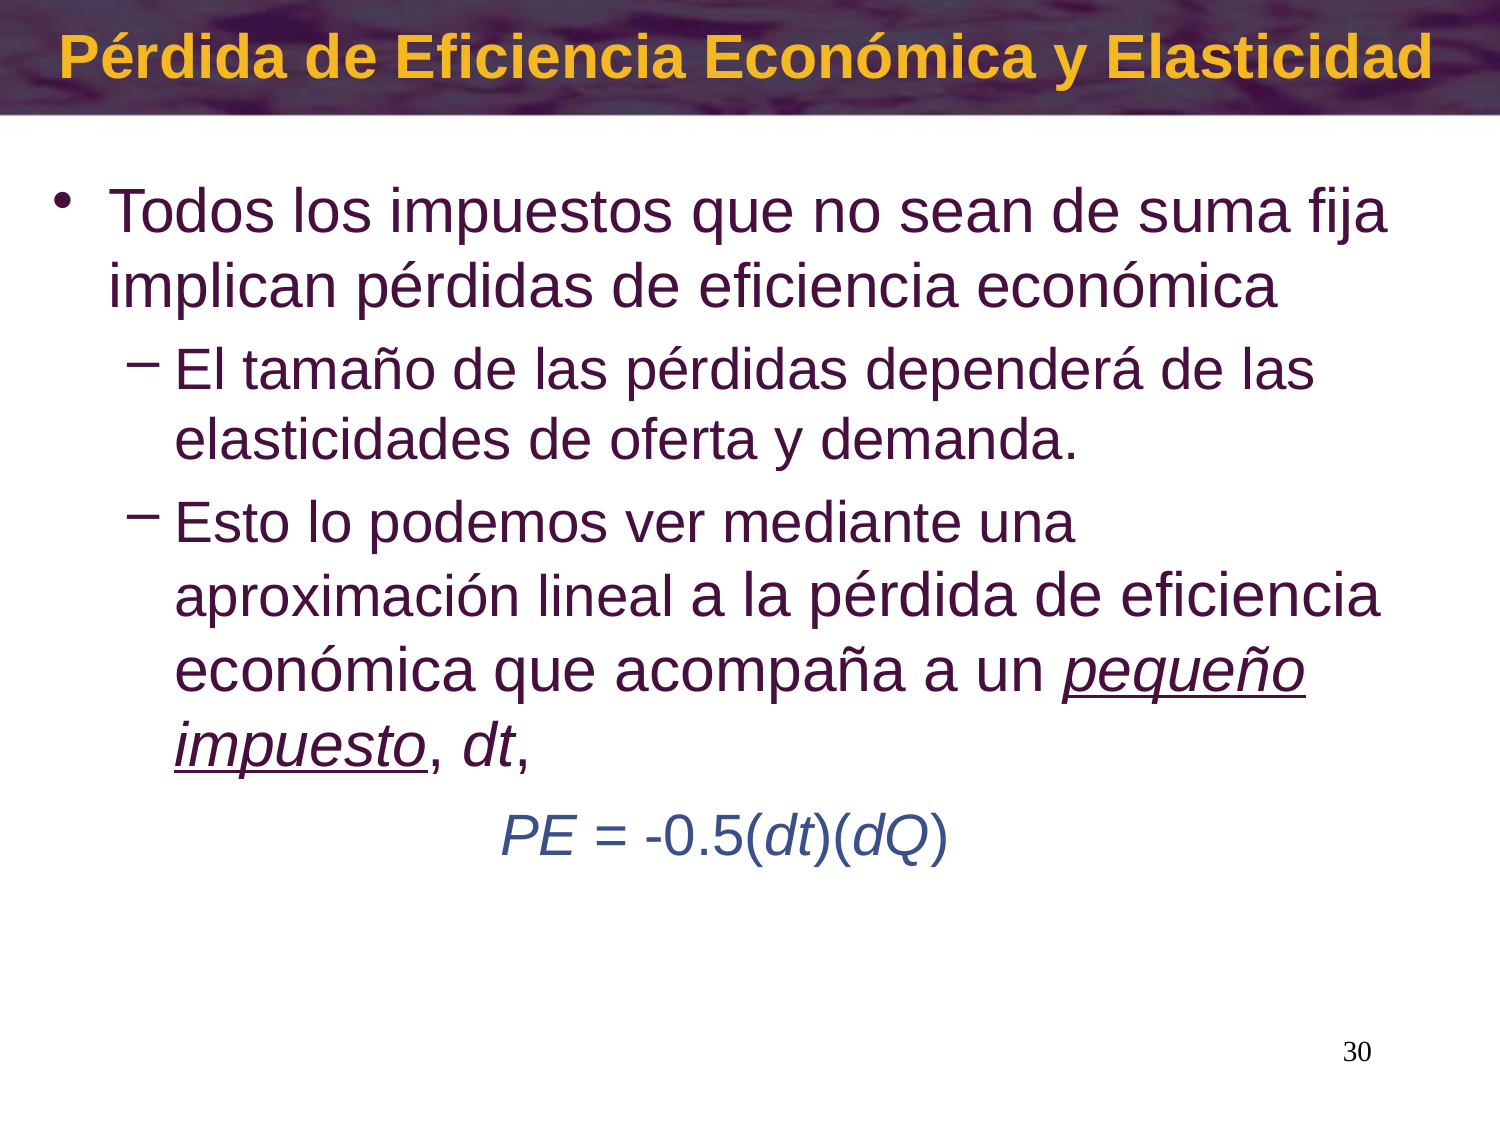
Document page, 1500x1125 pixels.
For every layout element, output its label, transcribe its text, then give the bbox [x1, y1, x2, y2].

list Todos los impuestos que no sean de suma fija implican pérdidas de eficiencia económica El tamaño de las pérdidas dependerá de las elasticidades de oferta y demanda. Esto lo podemos ver mediante una aproximación lineal a la pérdida de eficiencia económica que acompaña a un pequeño impuesto, dt, PE = -0.5(dt)(dQ) [37, 162, 1413, 1025]
picture [0, 0, 1500, 1125]
slide_number 30 [1074, 1025, 1388, 1100]
title Pérdida de Eficiencia Económica y Elasticidad [12, 3, 1500, 113]
